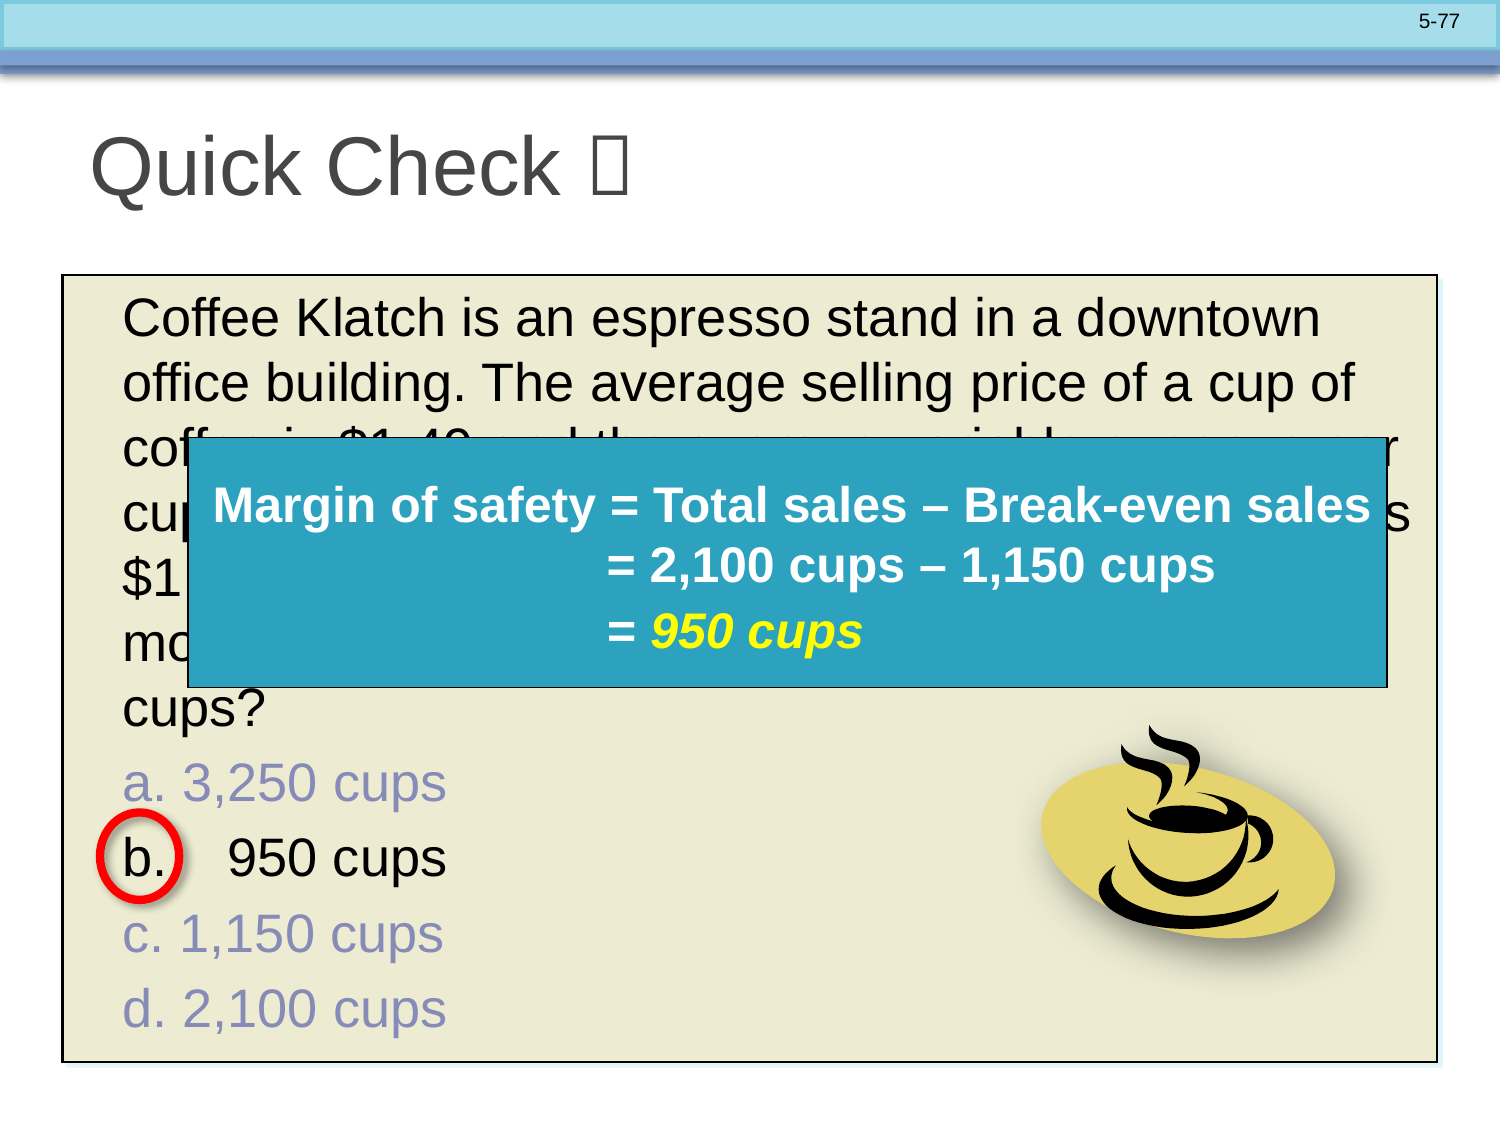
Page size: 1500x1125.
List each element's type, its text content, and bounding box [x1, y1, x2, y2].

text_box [174, 437, 1388, 688]
title Quick Check  [75, 75, 1425, 250]
picture [1037, 724, 1339, 950]
text_box [99, 812, 180, 900]
text_box Coffee Klatch is an espresso stand in a downtown office building. The average selling price of a cup of coffee is $1.49 and the average variable expense per cup is $0.36. The average fixed expense per month is $1,300. An average of 2,100 cups are sold each month. What is the margin of safety expressed in cups? a. 3,250 cups b. 950 cups c. 1,150 cups d. 2,100 cups [62, 275, 1438, 1063]
